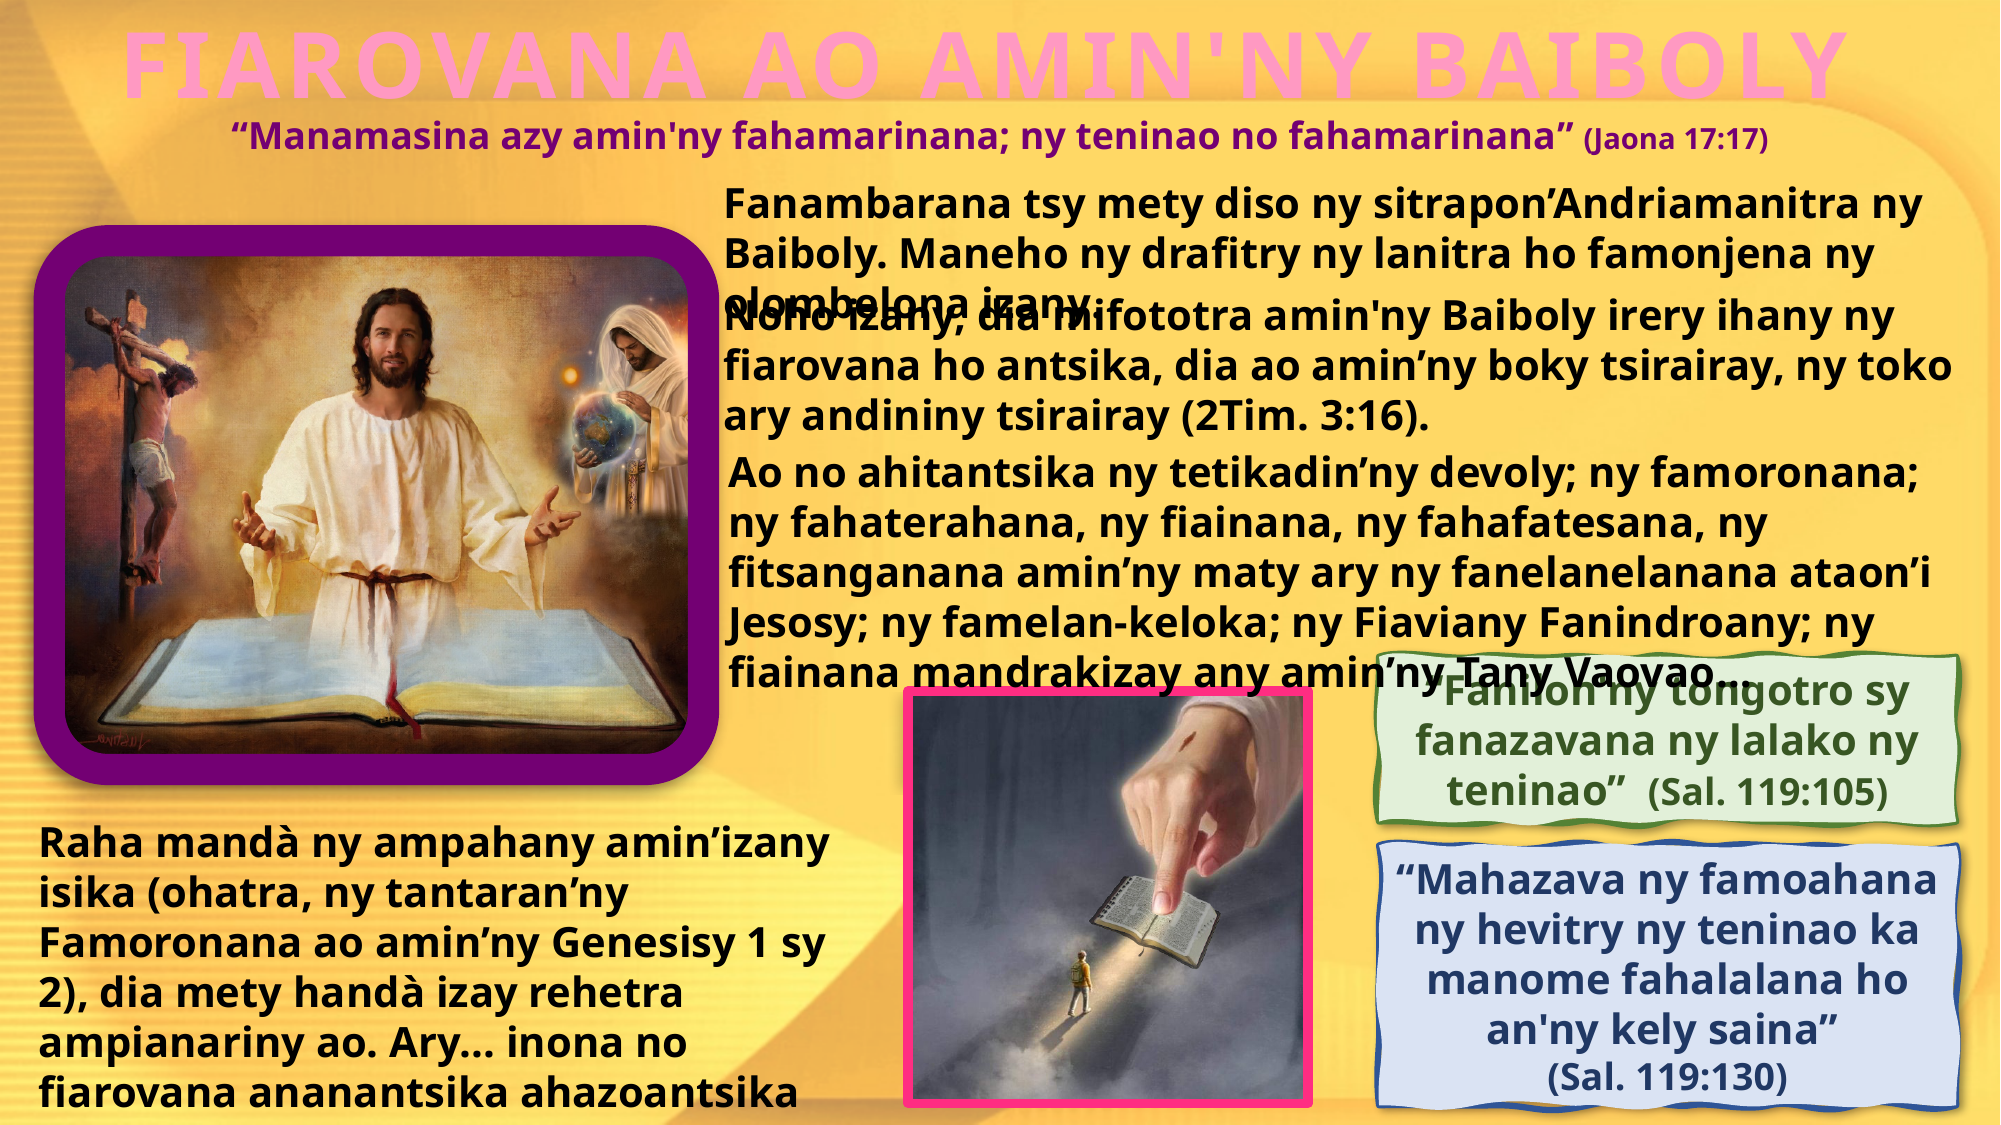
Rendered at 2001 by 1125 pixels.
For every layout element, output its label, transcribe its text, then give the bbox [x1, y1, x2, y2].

picture [911, 695, 1304, 1099]
text_box Noho izany, dia mifototra amin'ny Baiboly irery ihany ny fiarovana ho antsika, dia ao amin’ny boky tsirairay, ny toko ary andininy tsirairay (2Tim. 3:16). [708, 281, 1972, 447]
text_box “Mahazava ny famoahana ny hevitry ny teninao ka manome fahalalana ho an'ny kely saina” (Sal. 119:130) [1376, 841, 1961, 1111]
text_box Raha mandà ny ampahany amin’izany isika (ohatra, ny tantaran’ny Famoronana ao amin’ny Genesisy 1 sy 2), dia mety handà izay rehetra ampianariny ao. Ary... inona no fiarovana ananantsika ahazoantsika mitoky ny sisa ao amin'ny Baiboly? [24, 808, 866, 1125]
text_box “Manamasina azy amin'ny fahamarinana; ny teninao no fahamarinana” (Jaona 17:17) [188, 104, 1812, 165]
text_box “Fanilon'ny tongotro sy fanazavana ny lalako ny teninao” (Sal. 119:105) [1375, 703, 1959, 827]
picture [48, 240, 704, 770]
text_box Fanambarana tsy mety diso ny sitrapon’Andriamanitra ny Baiboly. Maneho ny drafitry ny lanitra ho famonjena ny olombelona izany. [708, 169, 1986, 335]
text_box Ao no ahitantsika ny tetikadin’ny devoly; ny famoronana; ny fahaterahana, ny fiainana, ny fahafatesana, ny fitsanganana amin’ny maty ary ny fanelanelanana ataon’i Jesosy; ny famelan-keloka; ny Fiaviany Fanindroany; ny fiainana mandrakizay any amin’ny Tany Vaovao… [713, 438, 1977, 703]
text_box FIAROVANA AO AMIN'NY BAIBOLY [0, 0, 2000, 125]
